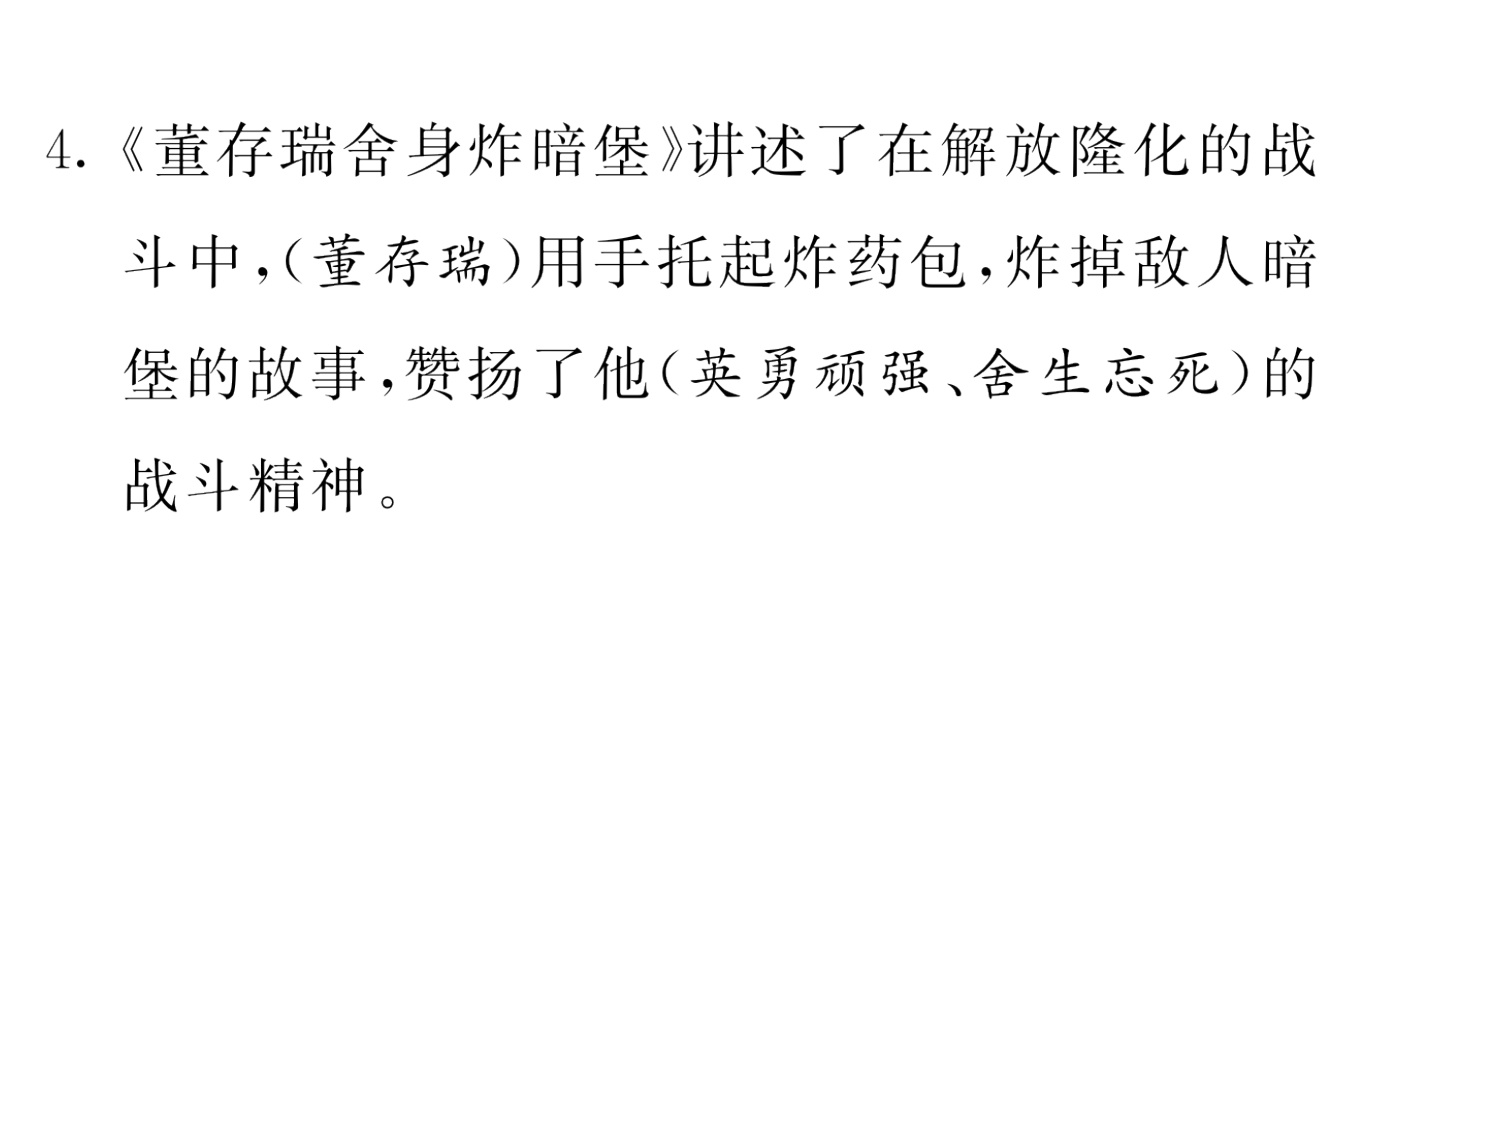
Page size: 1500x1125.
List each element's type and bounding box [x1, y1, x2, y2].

picture [41, 89, 1459, 530]
